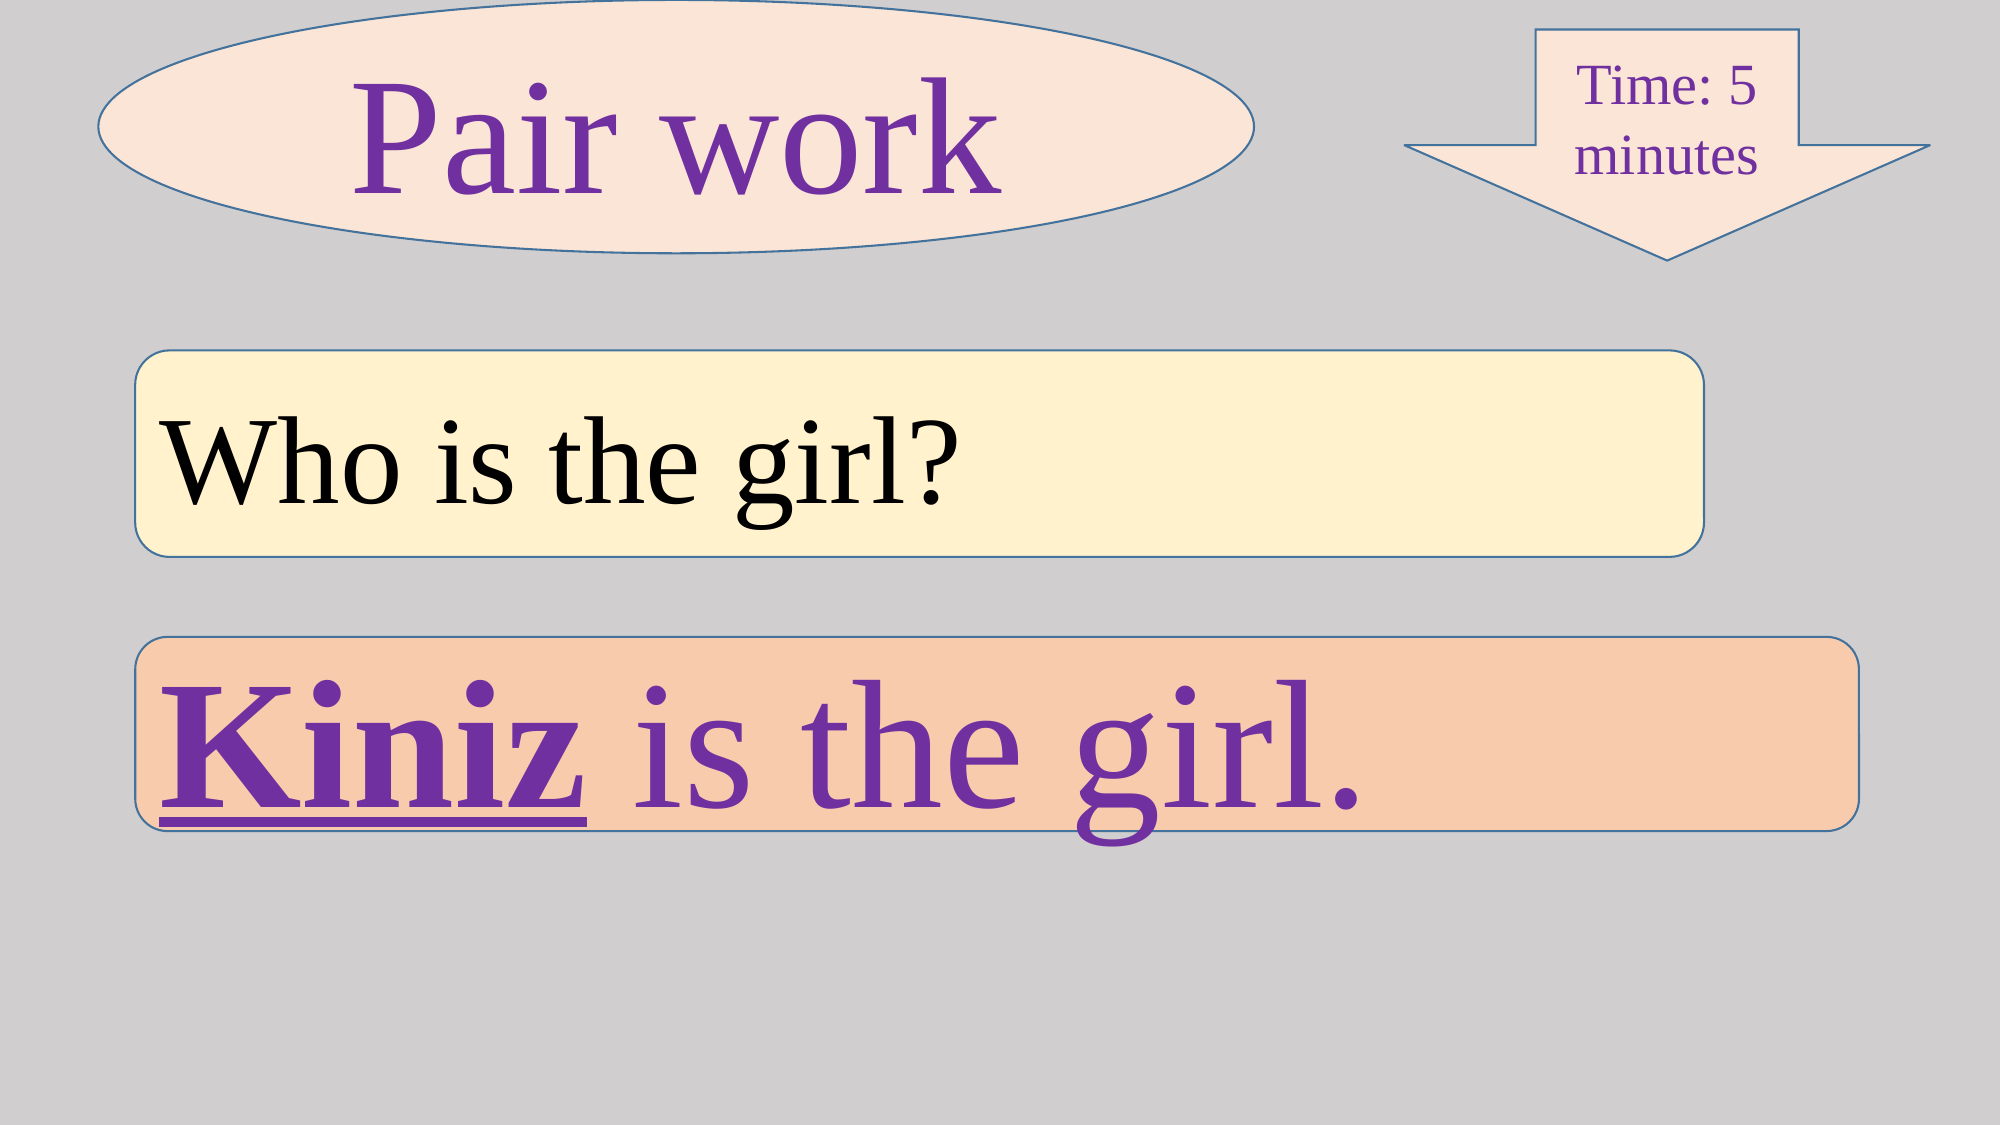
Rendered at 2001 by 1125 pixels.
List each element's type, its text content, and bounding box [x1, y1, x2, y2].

text_box Kiniz is the girl. [134, 635, 1861, 833]
text_box Who is the girl? [134, 349, 1706, 558]
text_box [98, 0, 1931, 261]
